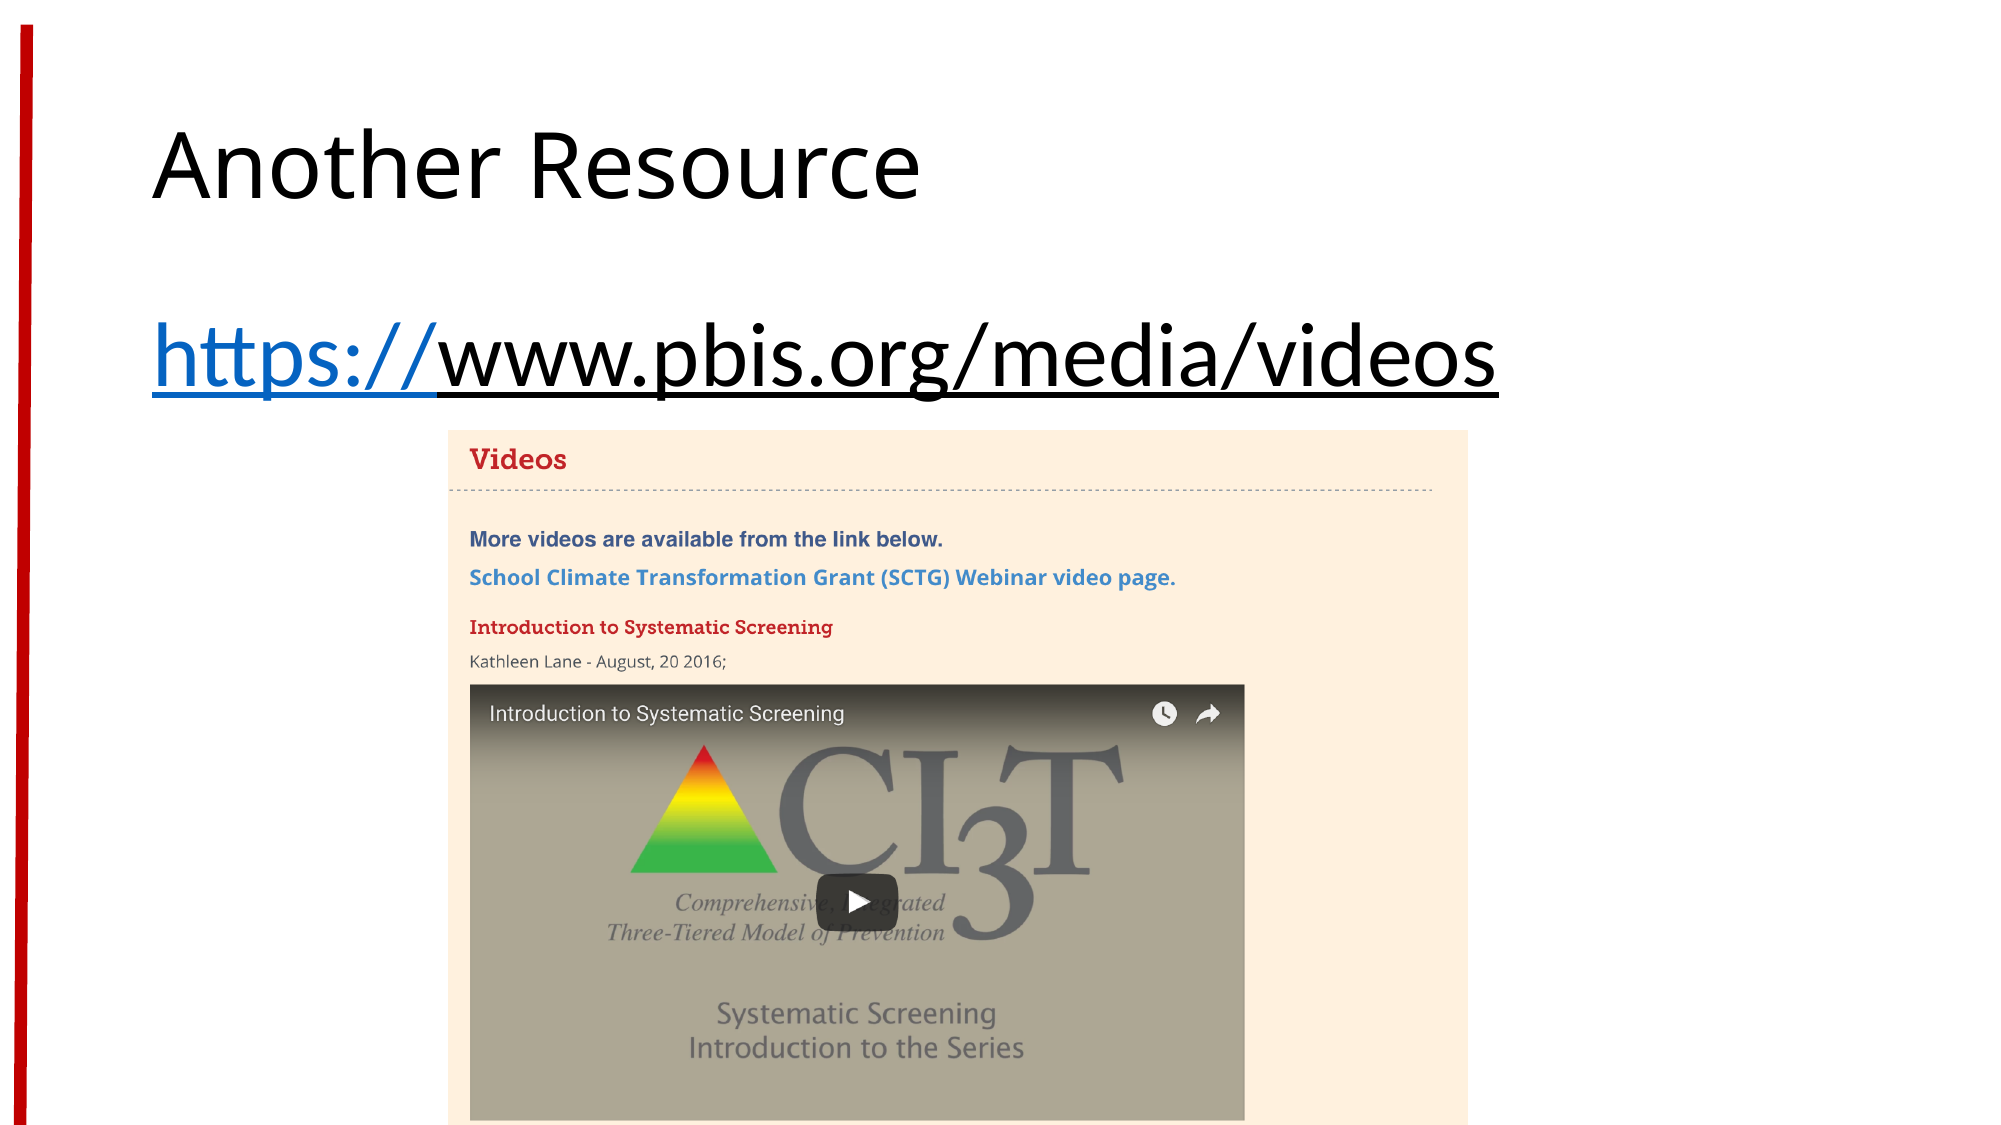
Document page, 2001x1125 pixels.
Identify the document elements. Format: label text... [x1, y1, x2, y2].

list https://www.pbis.org/media/videos [137, 299, 1863, 1014]
title Another Resource [137, 59, 1863, 278]
picture [448, 430, 1468, 1125]
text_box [20, 24, 27, 1125]
